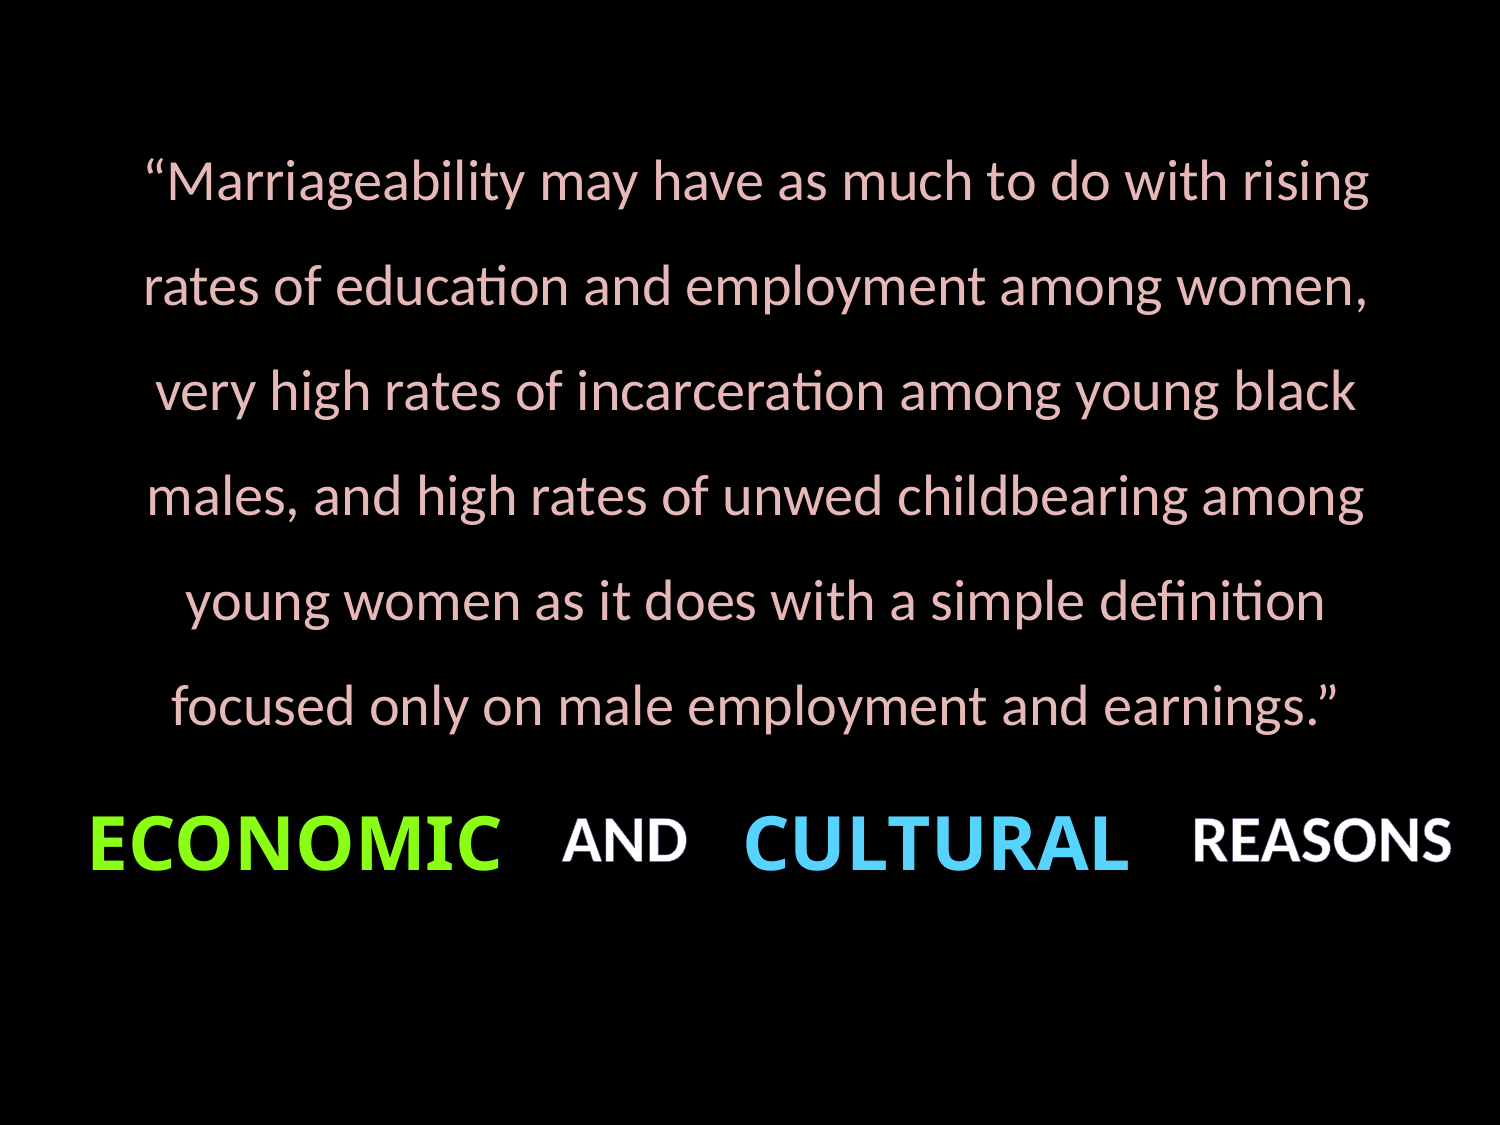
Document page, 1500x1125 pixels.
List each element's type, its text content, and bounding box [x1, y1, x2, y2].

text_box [49, 787, 1470, 894]
text_box “Marriageability may have as much to do with rising rates of education and employment among women, very high rates of incarceration among young black males, and high rates of unwed childbearing among young women as it does with a simple definition focused only on male employment and earnings.” [74, 99, 1438, 745]
